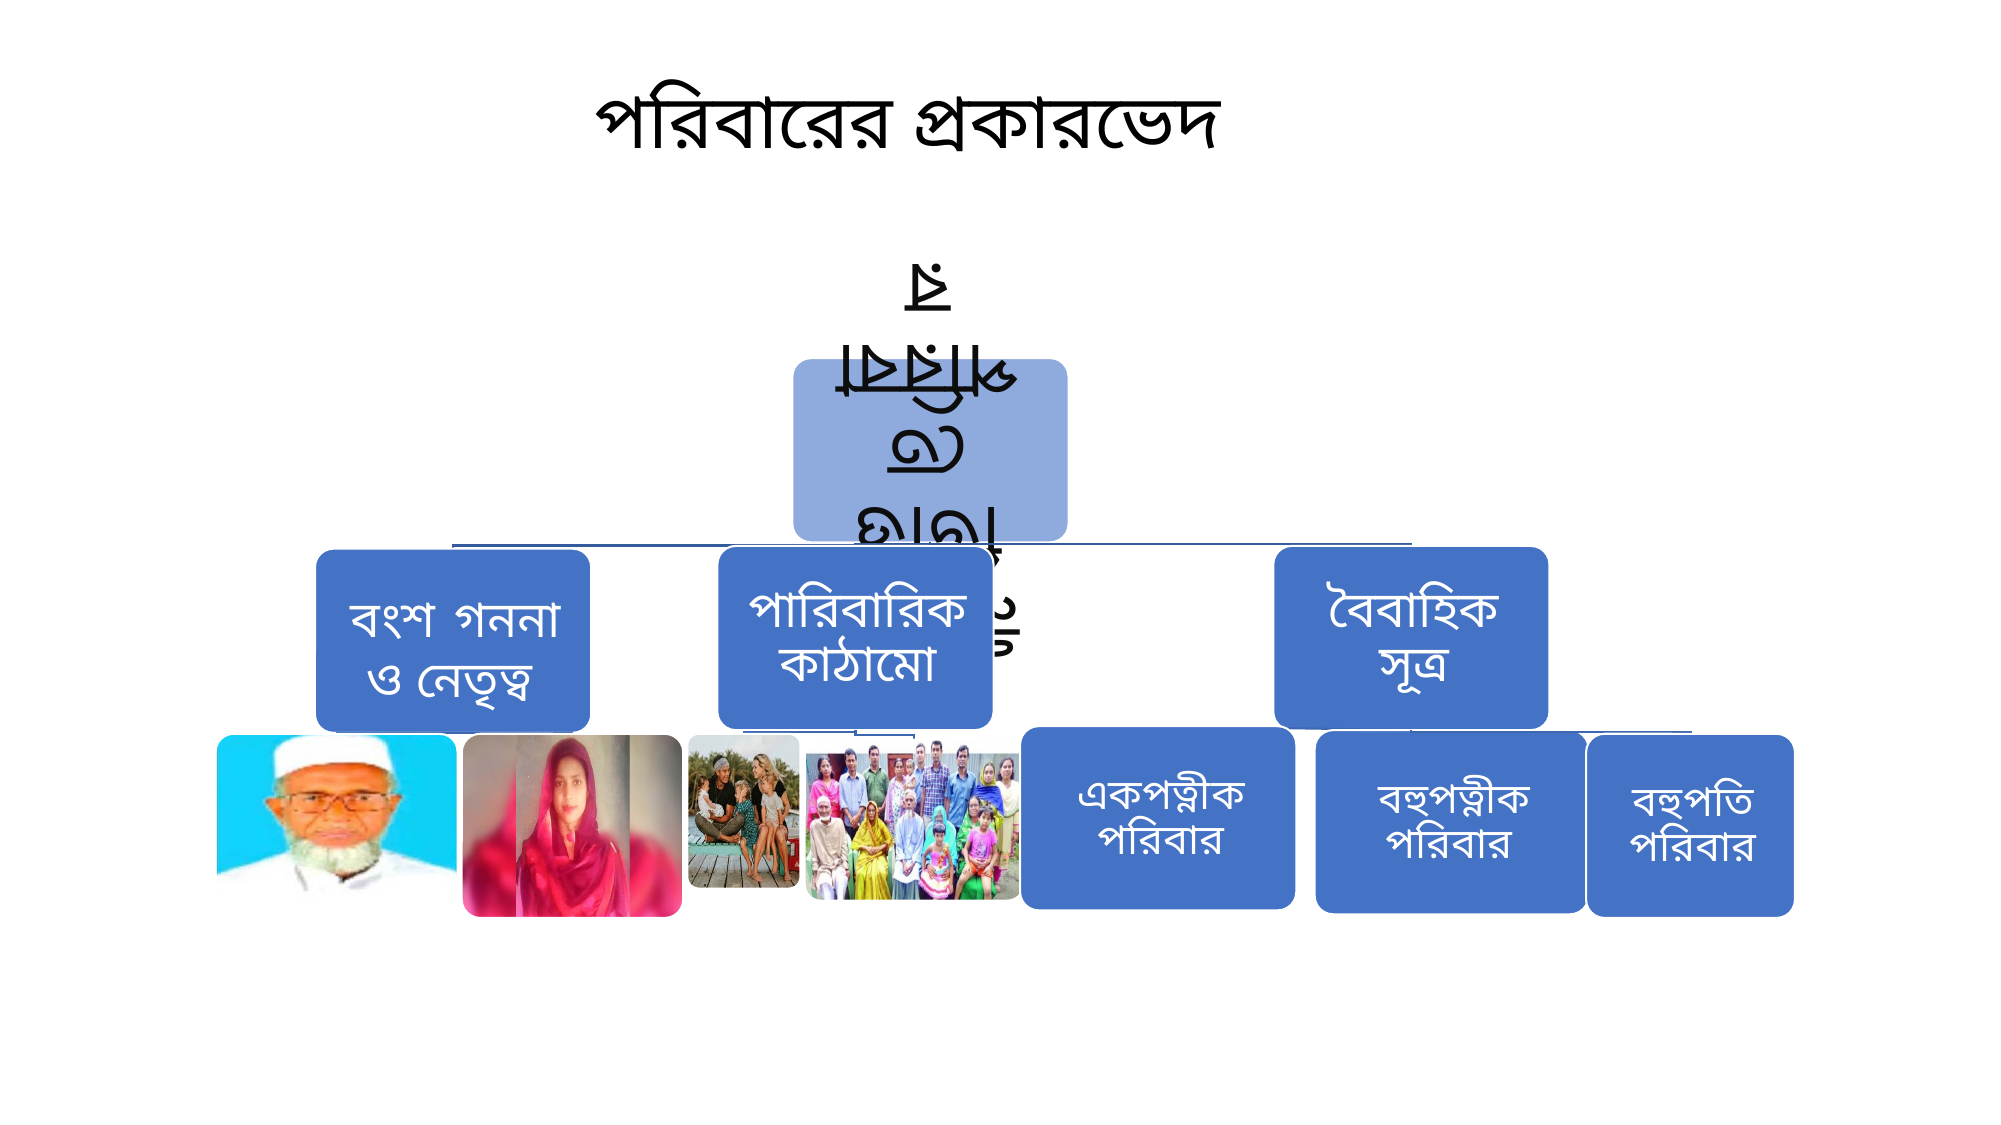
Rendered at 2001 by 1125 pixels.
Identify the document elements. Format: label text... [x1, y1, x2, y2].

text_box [215, 177, 1796, 1100]
text_box পরিবারের প্রকারভেদ [580, 66, 1336, 172]
